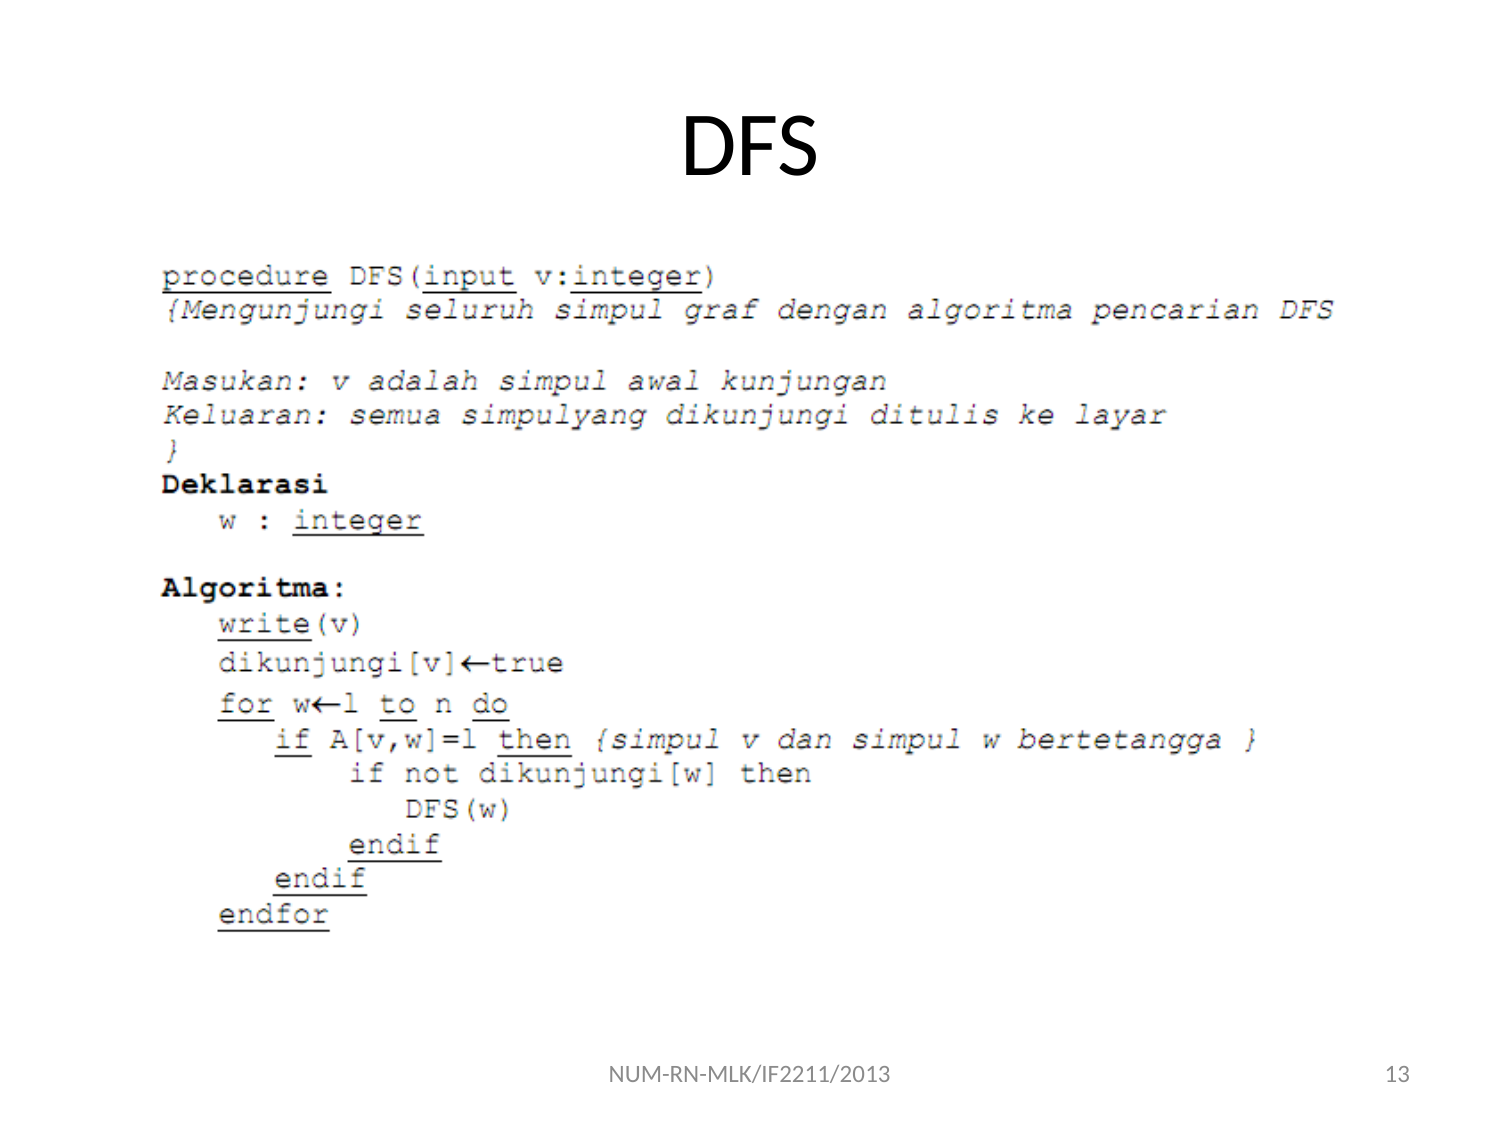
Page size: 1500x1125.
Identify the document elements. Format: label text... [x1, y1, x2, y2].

picture [152, 251, 1367, 941]
slide_number 13 [1074, 1042, 1425, 1103]
footer NUM-RN-MLK/IF2211/2013 [512, 1042, 988, 1103]
title DFS [75, 45, 1425, 233]
